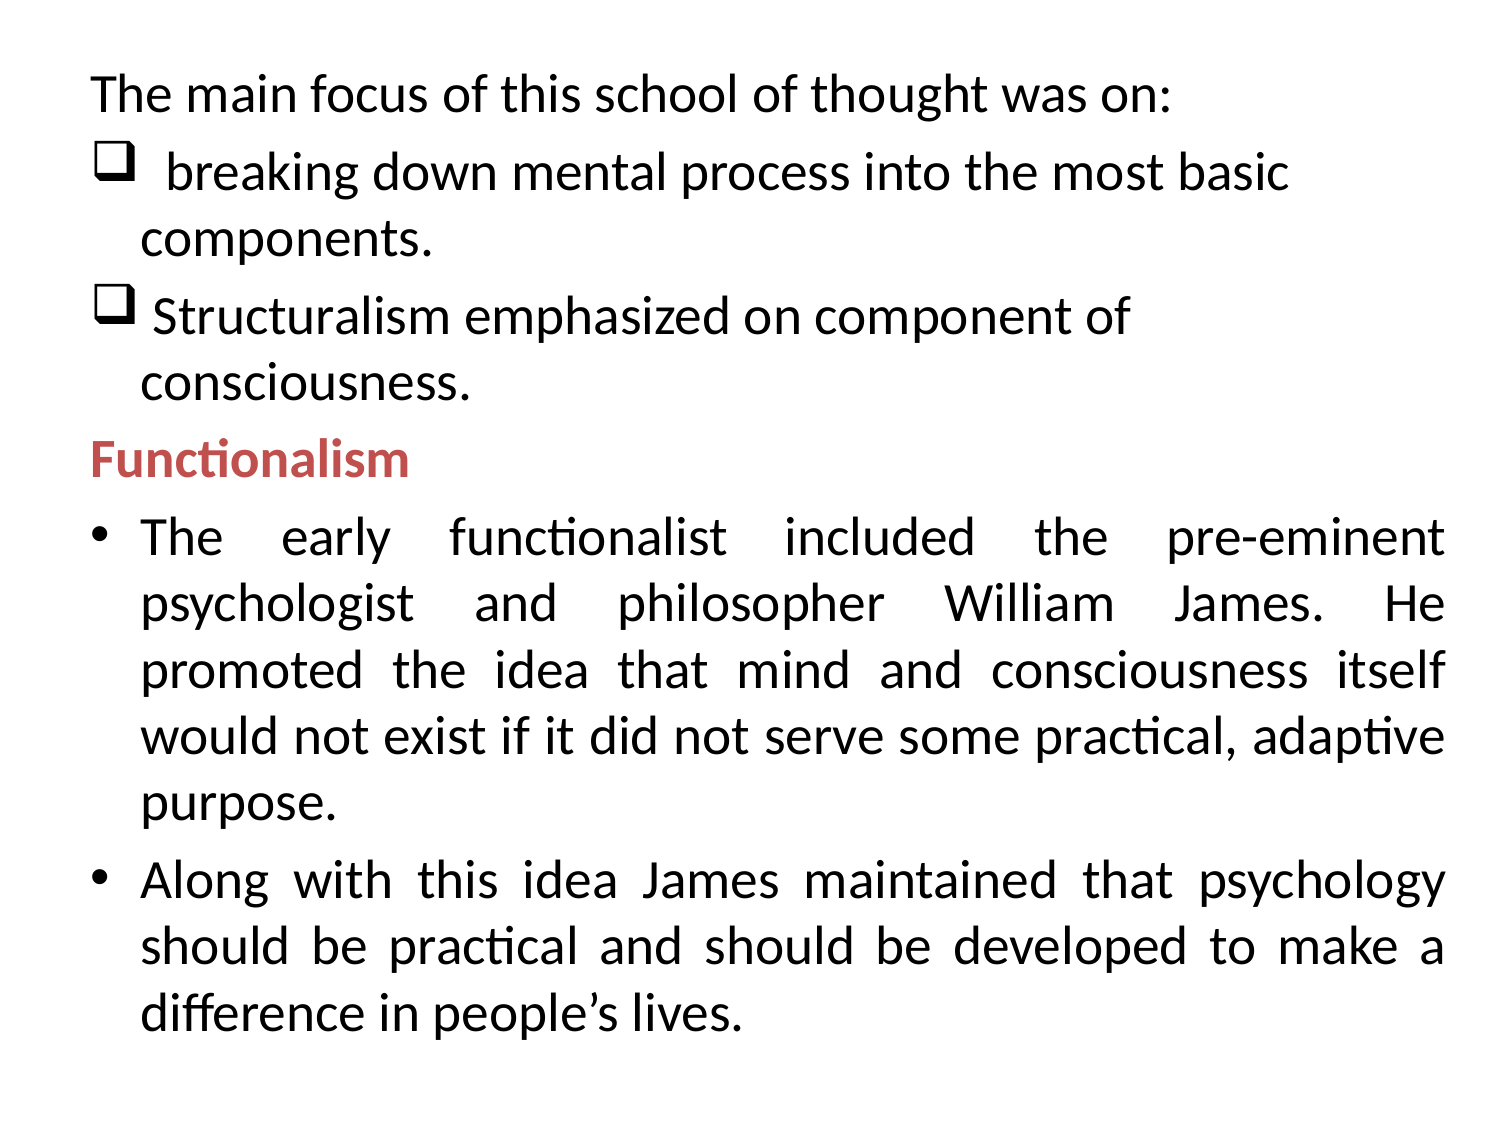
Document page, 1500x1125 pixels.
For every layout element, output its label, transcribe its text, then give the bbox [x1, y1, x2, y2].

list The main focus of this school of thought was on: breaking down mental process into the most basic components. Structuralism emphasized on component of consciousness. Functionalism The early functionalist included the pre-eminent psychologist and philosopher William James. He promoted the idea that mind and consciousness itself would not exist if it did not serve some practical, adaptive purpose. Along with this idea James maintained that psychology should be practical and should be developed to make a difference in people’s lives. [75, 50, 1463, 1059]
